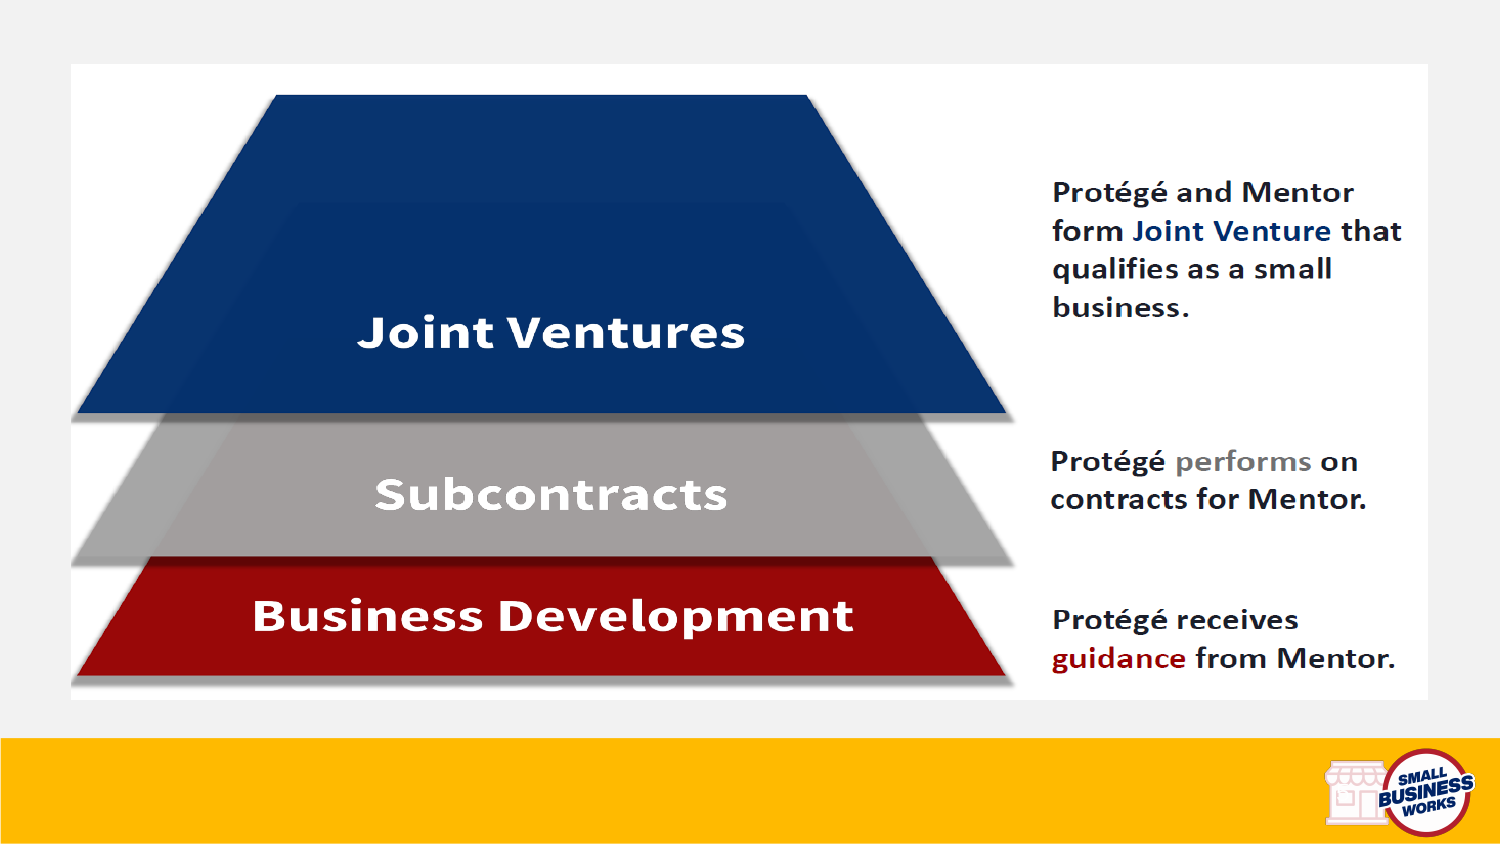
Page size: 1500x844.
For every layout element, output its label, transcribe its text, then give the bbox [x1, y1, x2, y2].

slide_number 5 [1050, 764, 1350, 818]
picture [71, 64, 1428, 700]
picture [1308, 742, 1488, 844]
